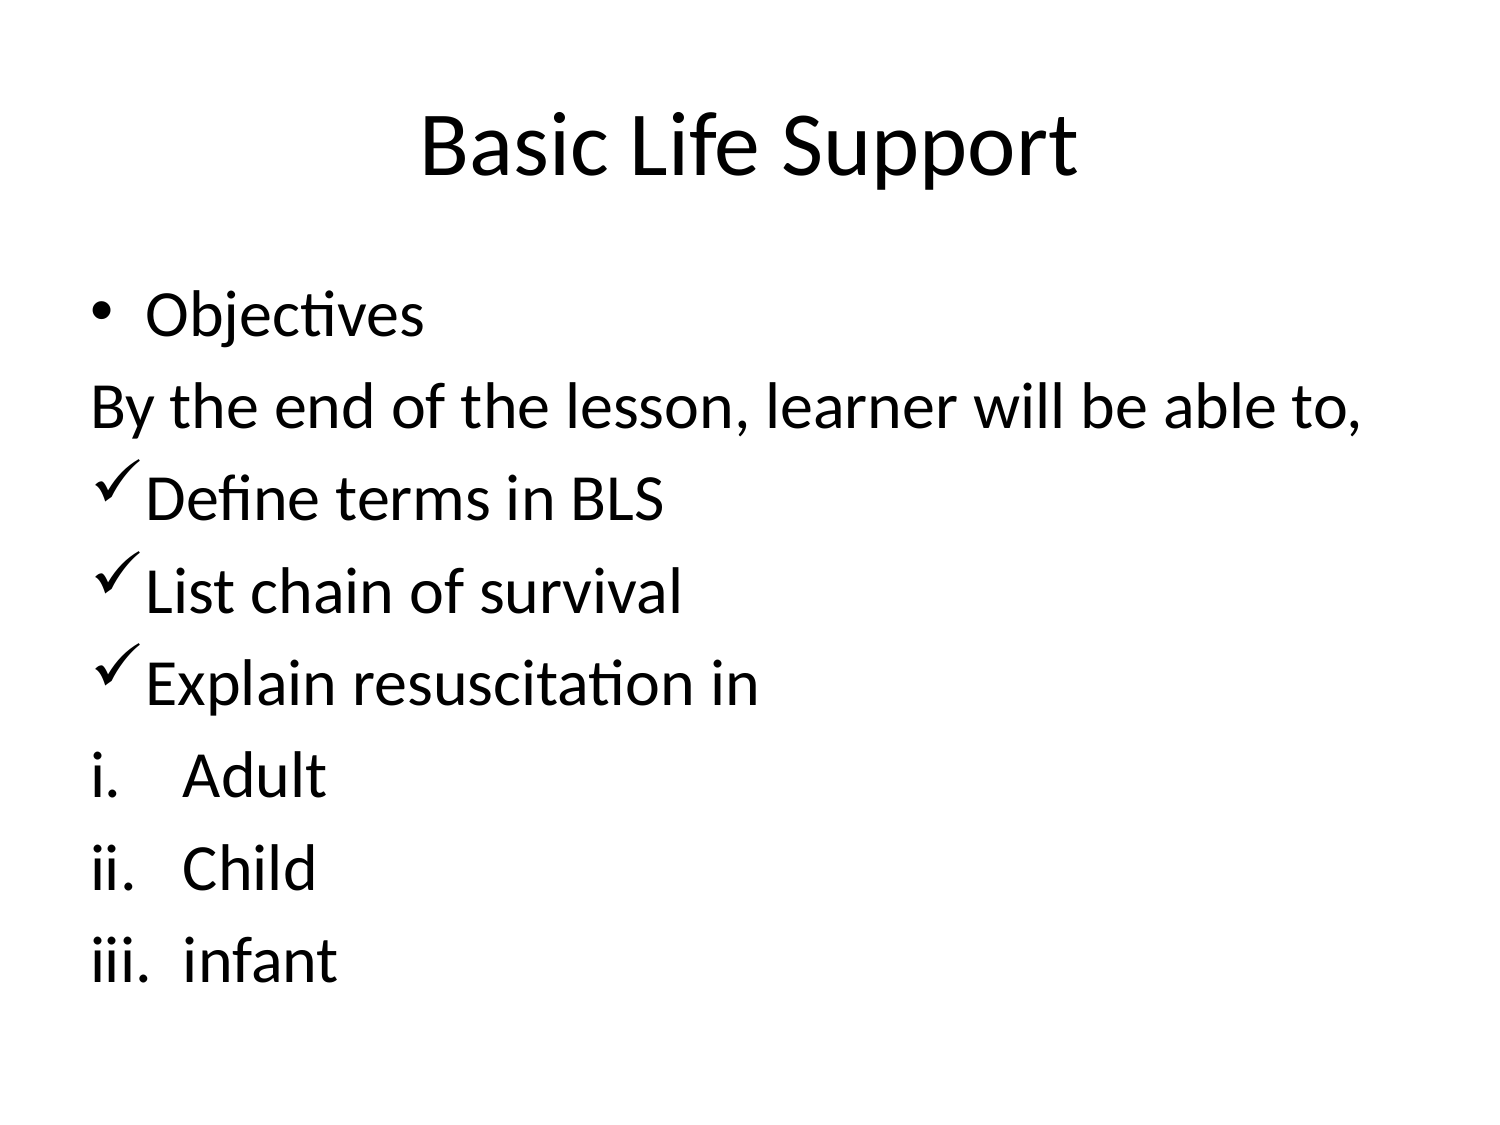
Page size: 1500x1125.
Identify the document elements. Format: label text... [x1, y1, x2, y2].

title Basic Life Support [75, 45, 1425, 233]
list Objectives By the end of the lesson, learner will be able to, Define terms in BLS List chain of survival Explain resuscitation in Adult Child infant [75, 262, 1425, 1005]
